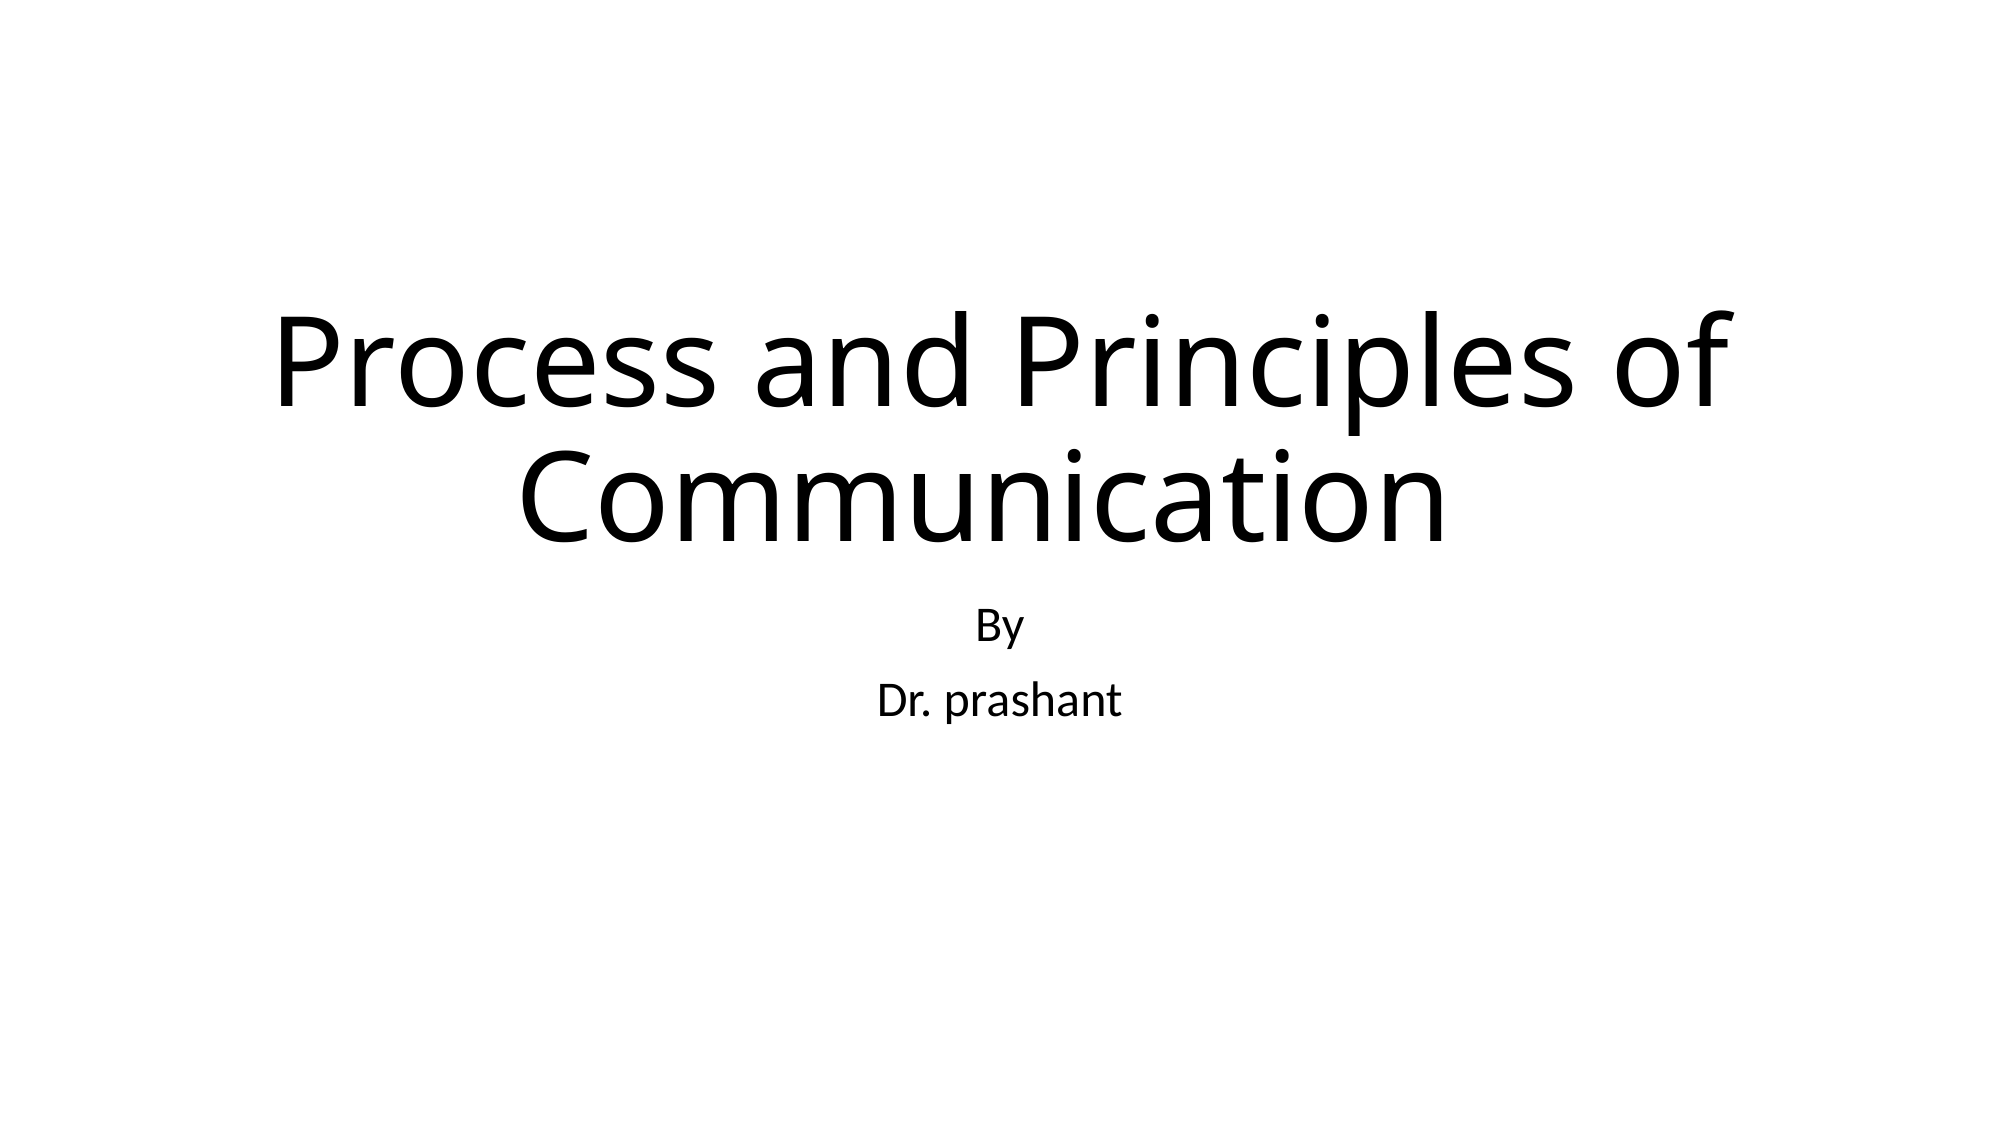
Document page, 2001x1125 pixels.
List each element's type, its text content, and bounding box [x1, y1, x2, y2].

subtitle By Dr. prashant [249, 590, 1750, 863]
title Process and Principles of Communication [249, 184, 1750, 576]
